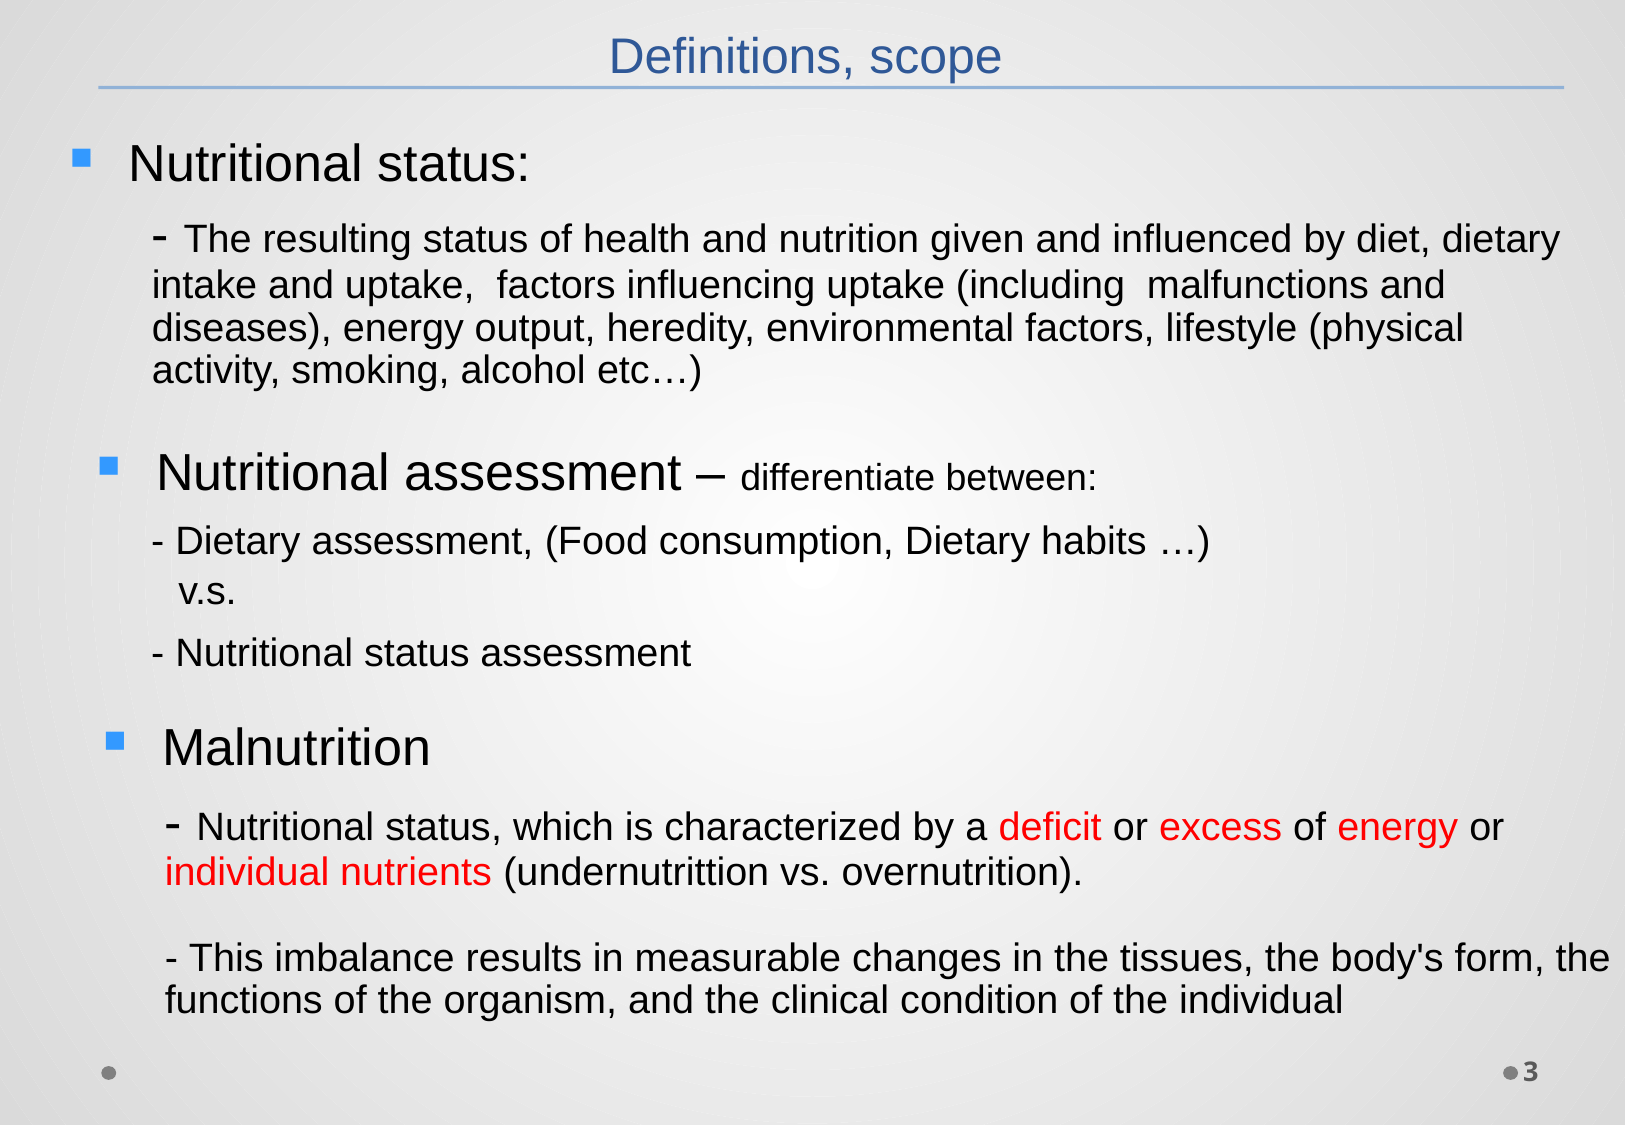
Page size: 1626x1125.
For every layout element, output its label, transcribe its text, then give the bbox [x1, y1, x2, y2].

title Definitions, scope [67, 12, 1544, 92]
text_box Nutritional status: [54, 128, 1490, 213]
text_box - The resulting status of health and nutrition given and influenced by diet, dietary intake and uptake, factors influencing uptake (including malfunctions and diseases), energy output, heredity, environmental factors, lifestyle (physical activity, smoking, alcohol etc…) [136, 200, 1619, 392]
text_box - Dietary assessment, (Food consumption, Dietary habits …) [135, 512, 1571, 600]
text_box 3 [1518, 1042, 1619, 1103]
text_box v.s. [162, 562, 1598, 650]
text_box - Nutritional status assessment [135, 624, 1571, 713]
text_box Malnutrition [87, 712, 1523, 800]
text_box Nutritional assessment – differentiate between: [81, 437, 1517, 525]
text_box - Nutritional status, which is characterized by a deficit or excess of energy or individual nutrients (undernutrittion vs. overnutrition). - This imbalance results in measurable changes in the tissues, the body's form, the functions of the organism, and the clinical condition of the individual [148, 787, 1625, 1017]
